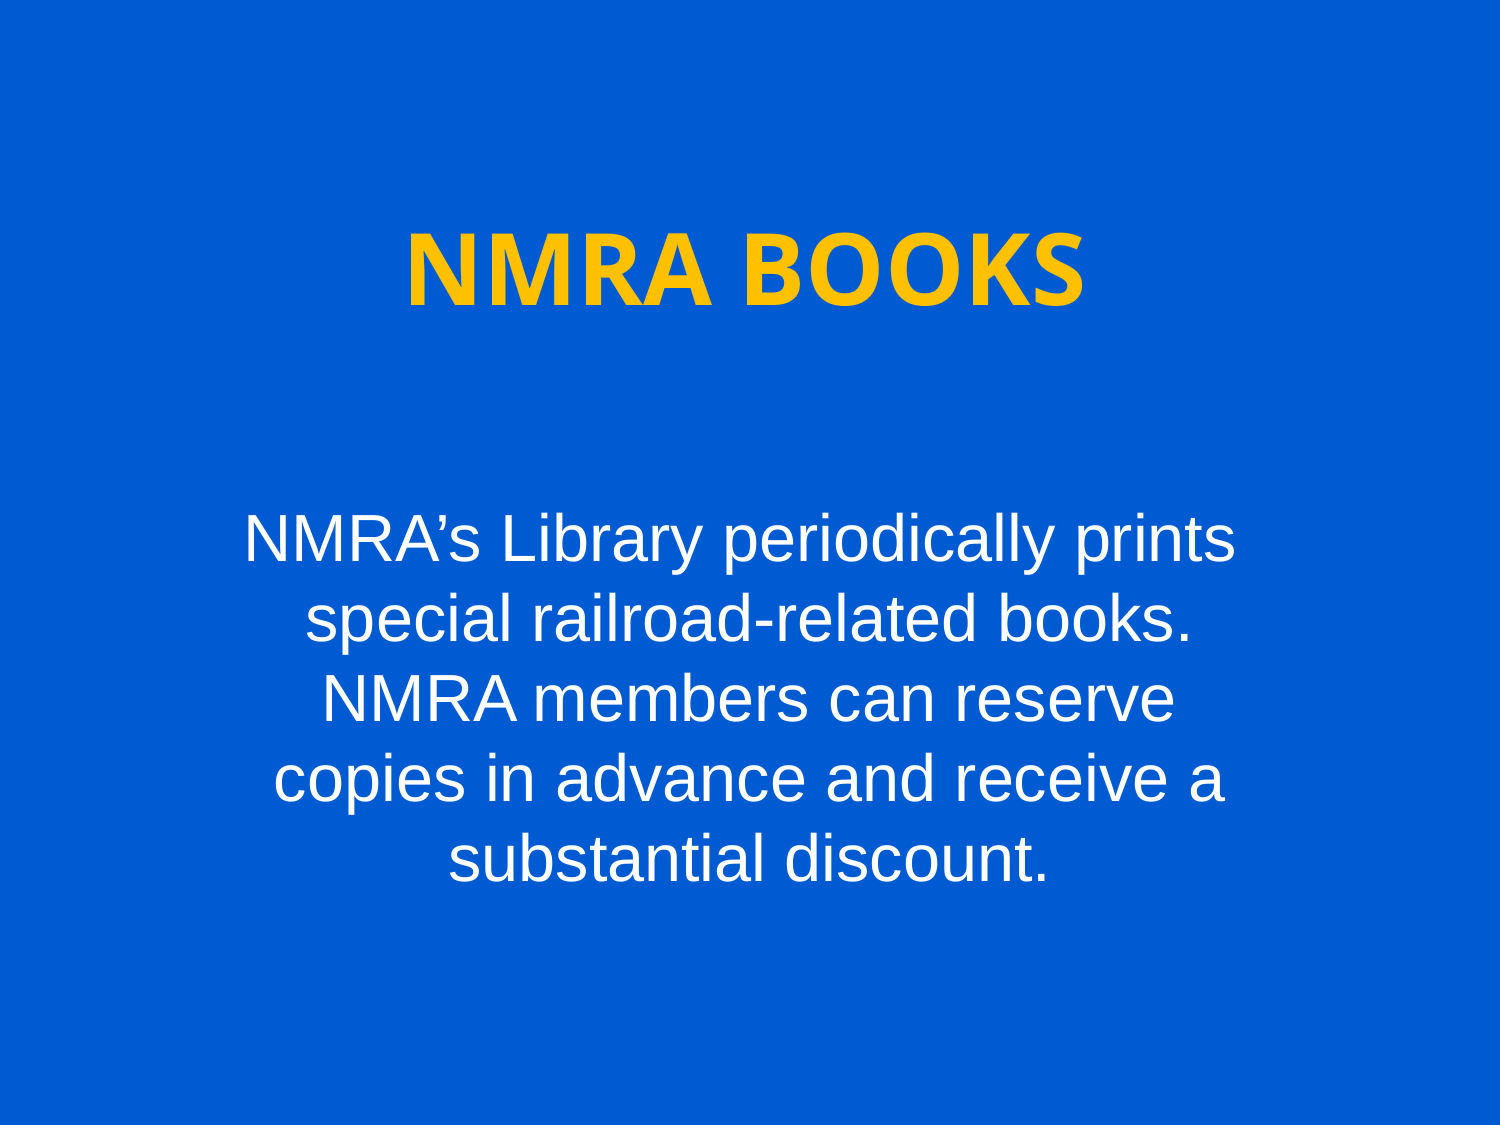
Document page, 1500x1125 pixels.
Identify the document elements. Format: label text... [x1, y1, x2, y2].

title NMRA BOOKS [69, 75, 1420, 325]
subtitle NMRA’s Library periodically prints special railroad-related books. NMRA members can reserve copies in advance and receive a substantial discount. [225, 487, 1275, 1013]
